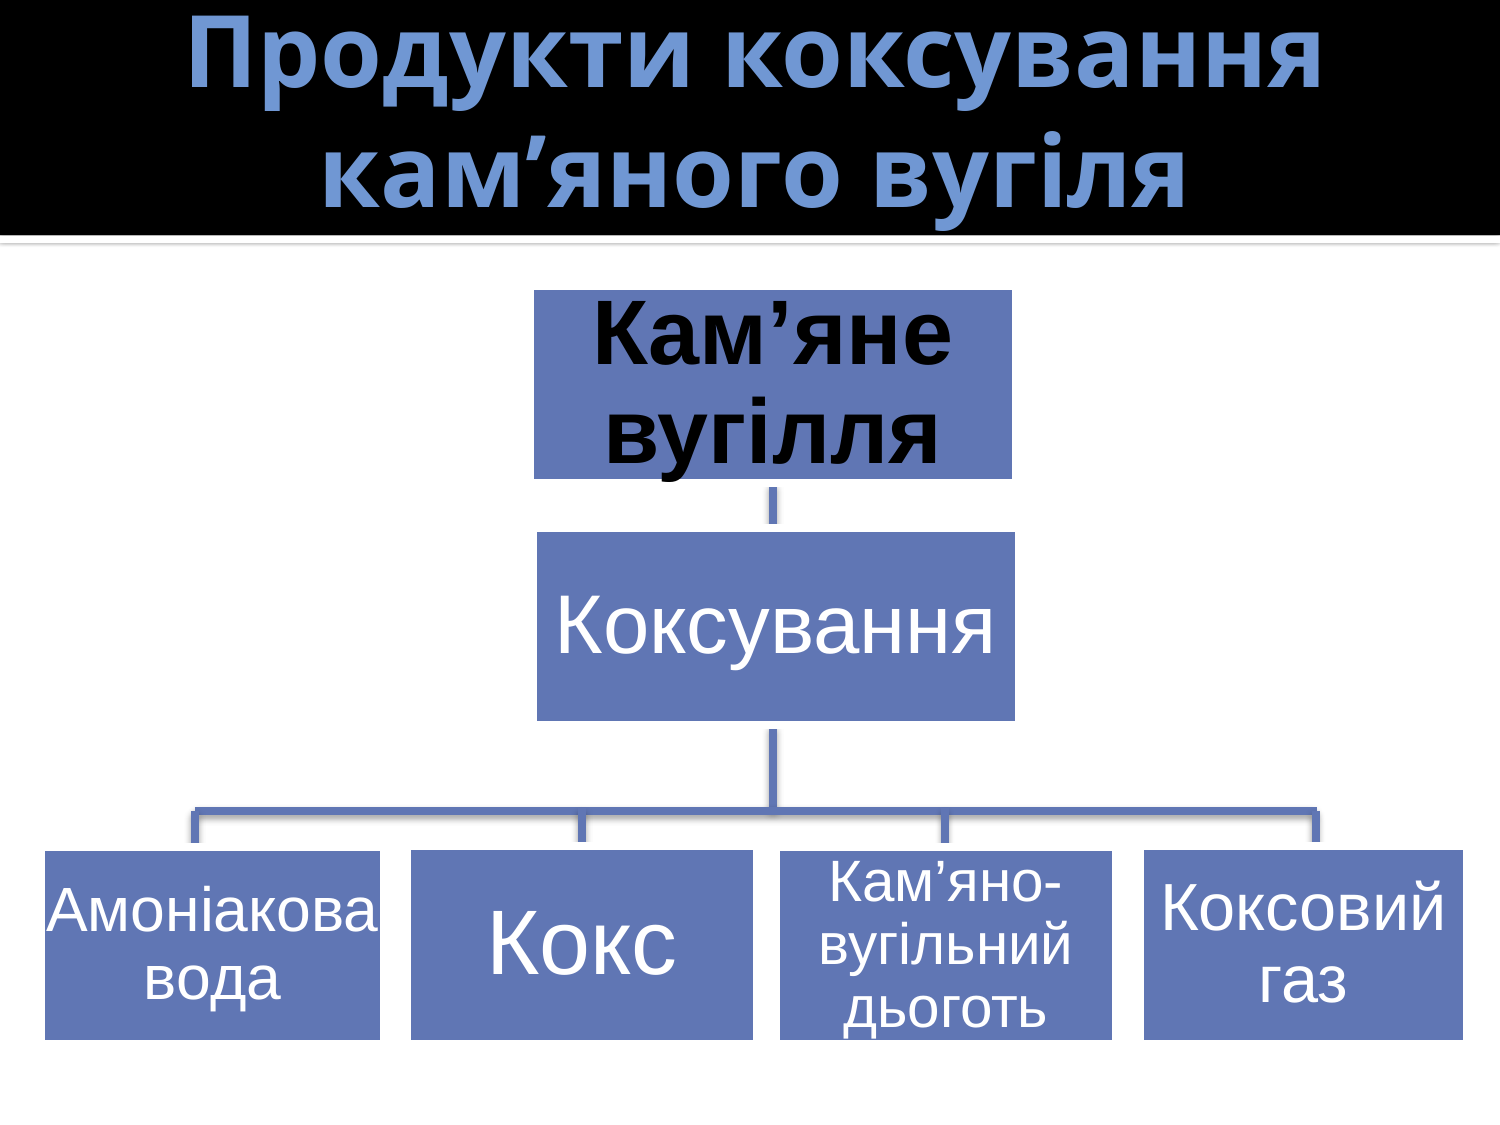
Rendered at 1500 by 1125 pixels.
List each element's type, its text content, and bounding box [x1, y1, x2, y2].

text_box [41, 285, 1117, 1045]
text_box Коксовий газ [1136, 842, 1471, 1048]
title Продукти коксування кам’яного вугіля [76, 4, 1427, 210]
